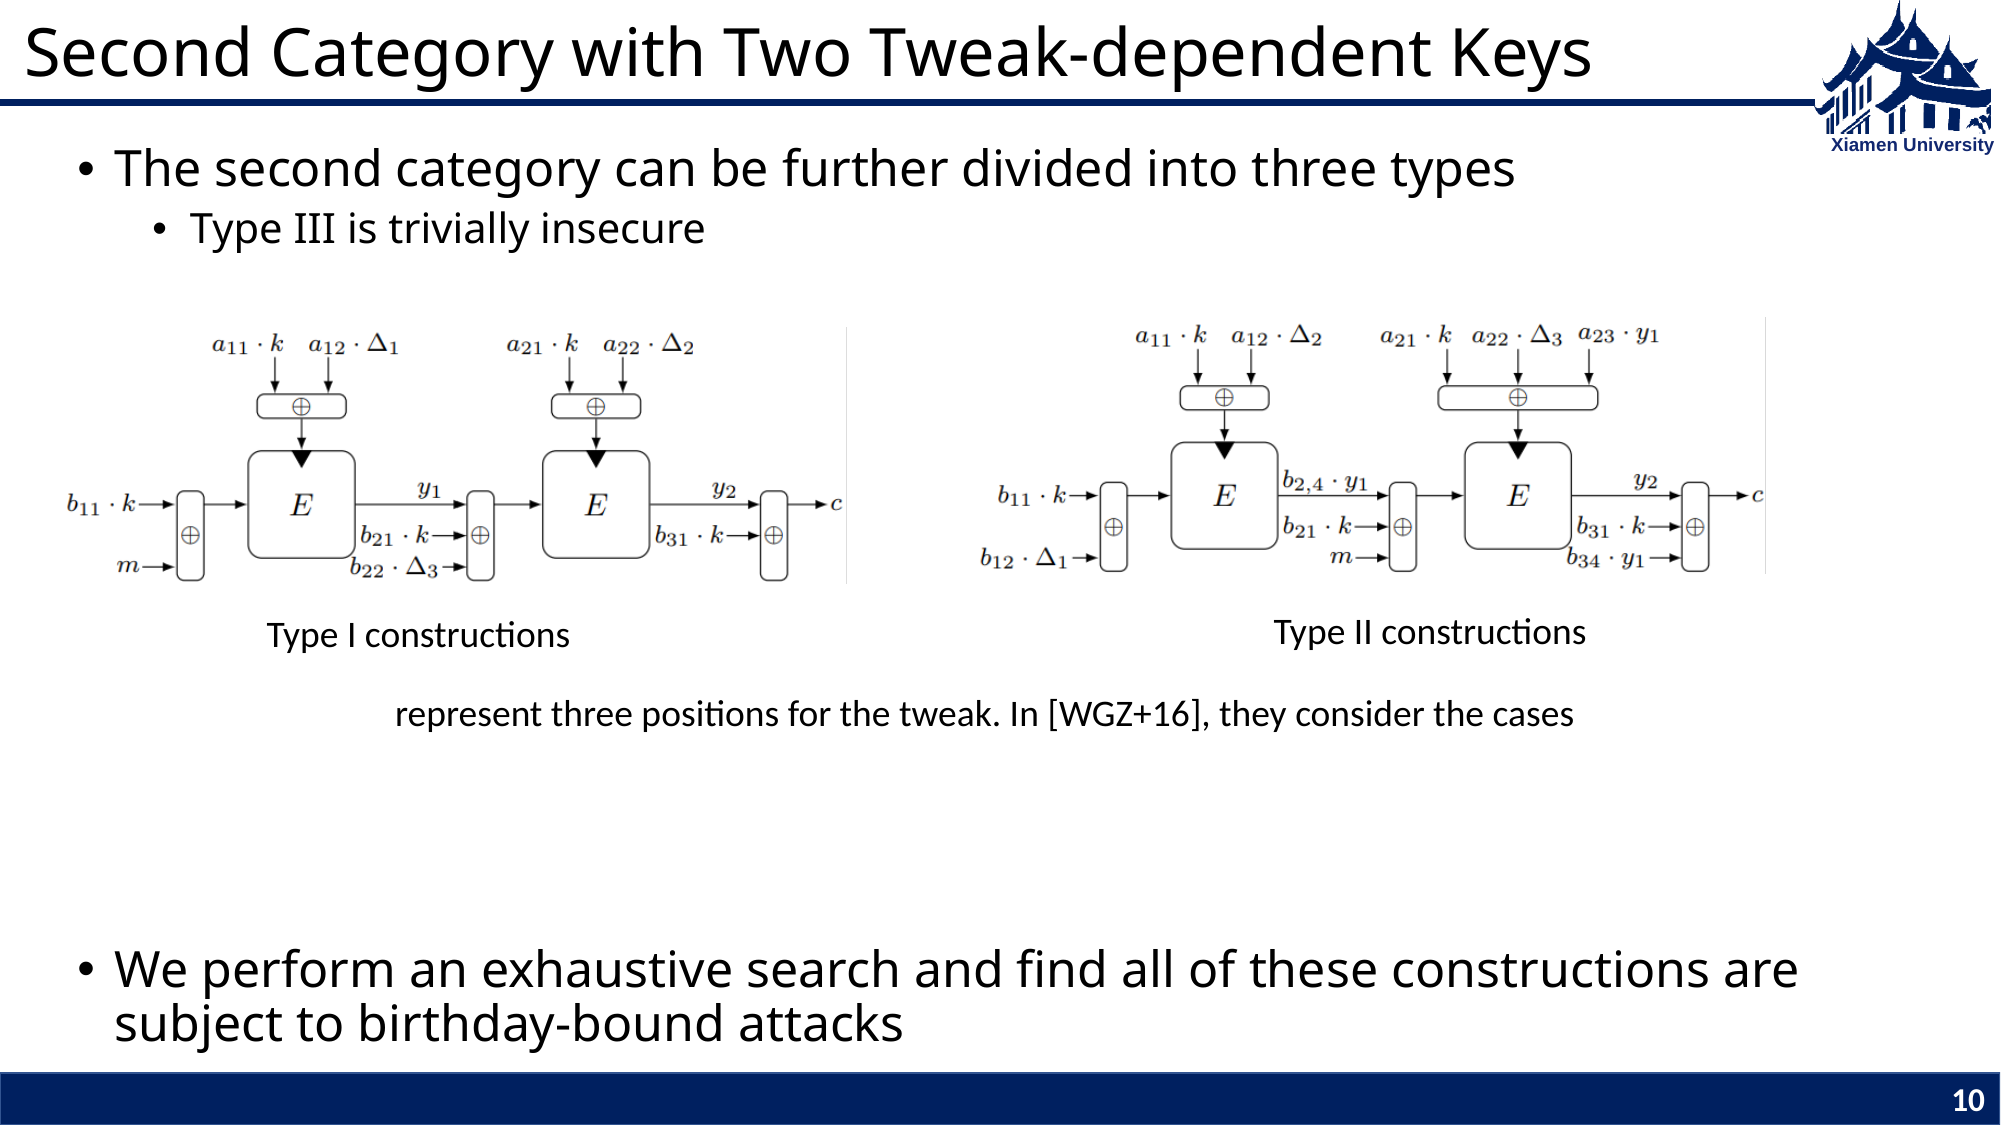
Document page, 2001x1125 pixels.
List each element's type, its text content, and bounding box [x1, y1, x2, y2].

slide_number 10 [1915, 1068, 2000, 1125]
picture [63, 327, 849, 584]
text_box Type I constructions [251, 602, 594, 663]
picture [1814, 0, 1991, 134]
title Second Category with Two Tweak-dependent Keys [9, 0, 1735, 112]
picture [972, 317, 1767, 574]
list The second category can be further divided into three types Type III is trivially insecure We perform an exhaustive search and find all of these constructions are subject to birthday-bound attacks [62, 136, 1863, 1049]
text_box Type II constructions [1258, 599, 1647, 660]
